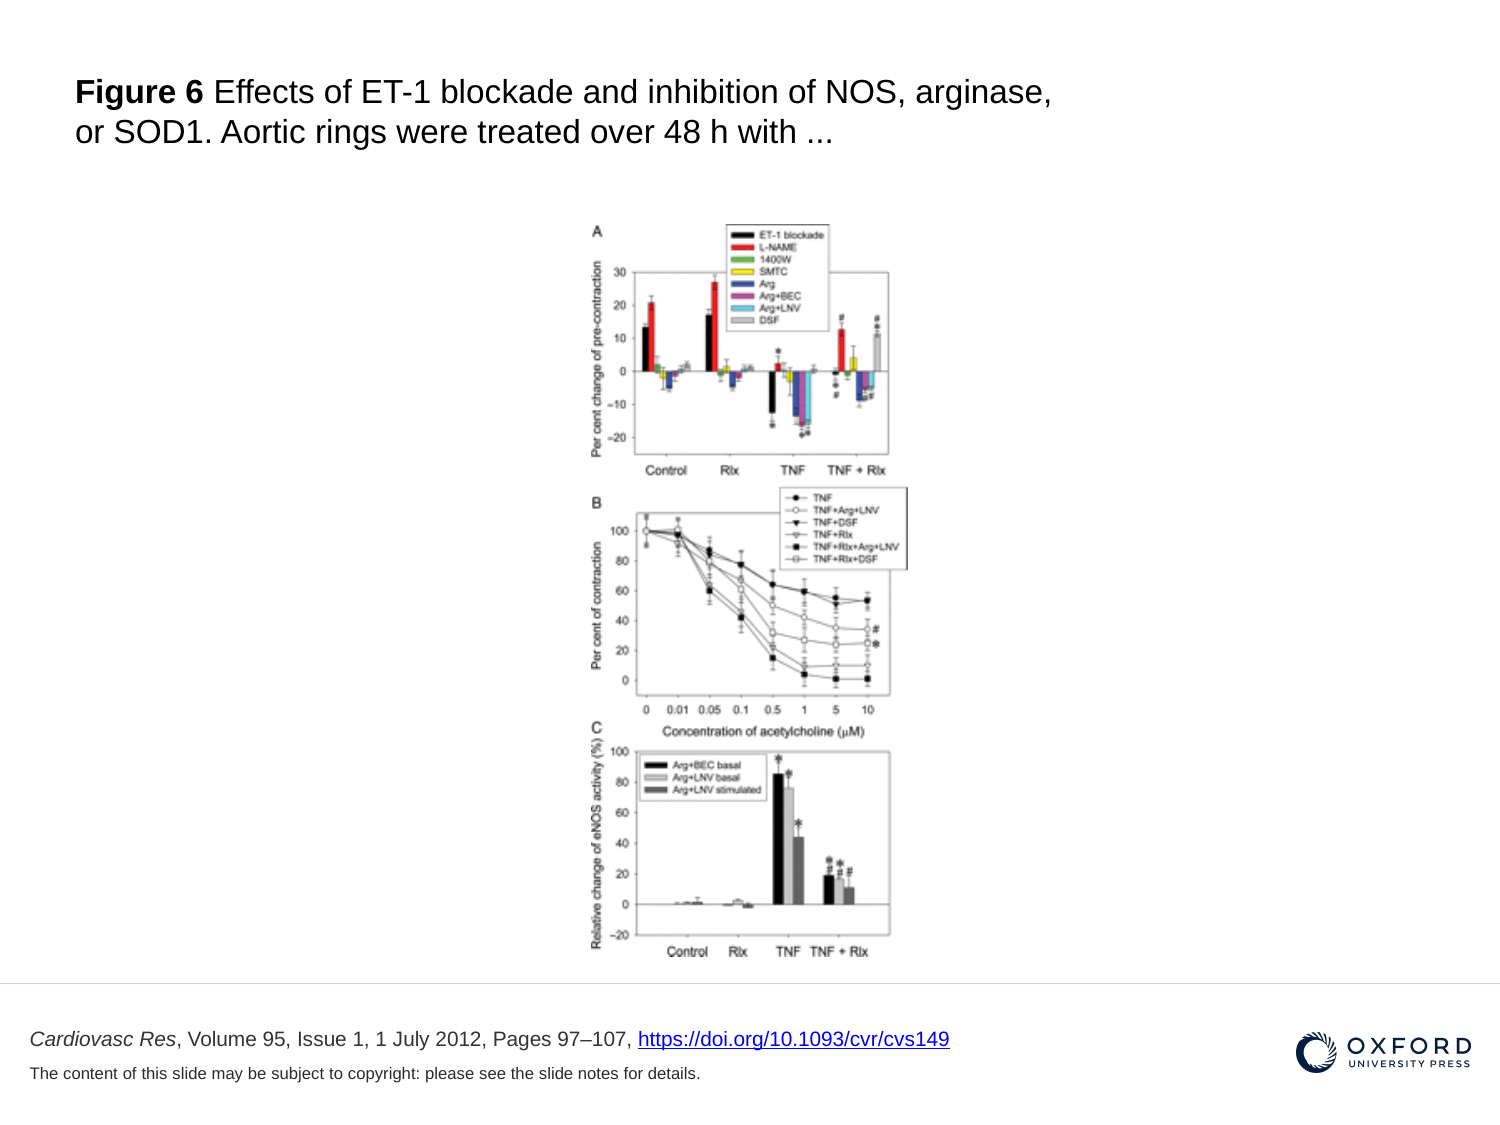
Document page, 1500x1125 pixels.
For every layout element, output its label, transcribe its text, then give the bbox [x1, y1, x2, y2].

picture [1296, 1032, 1471, 1073]
picture [591, 224, 908, 957]
title Figure 6 Effects of ET-1 blockade and inhibition of NOS, arginase, or SOD1. Aortic rings were treated over 48 h with ... [75, 69, 1078, 171]
footer Cardiovasc Res, Volume 95, Issue 1, 1 July 2012, Pages 97–107, https://doi.org/10.1093/cvr/cvs149 The content of this slide may be subject to copyright: please see the slide notes for details. [0, 983, 1260, 1125]
